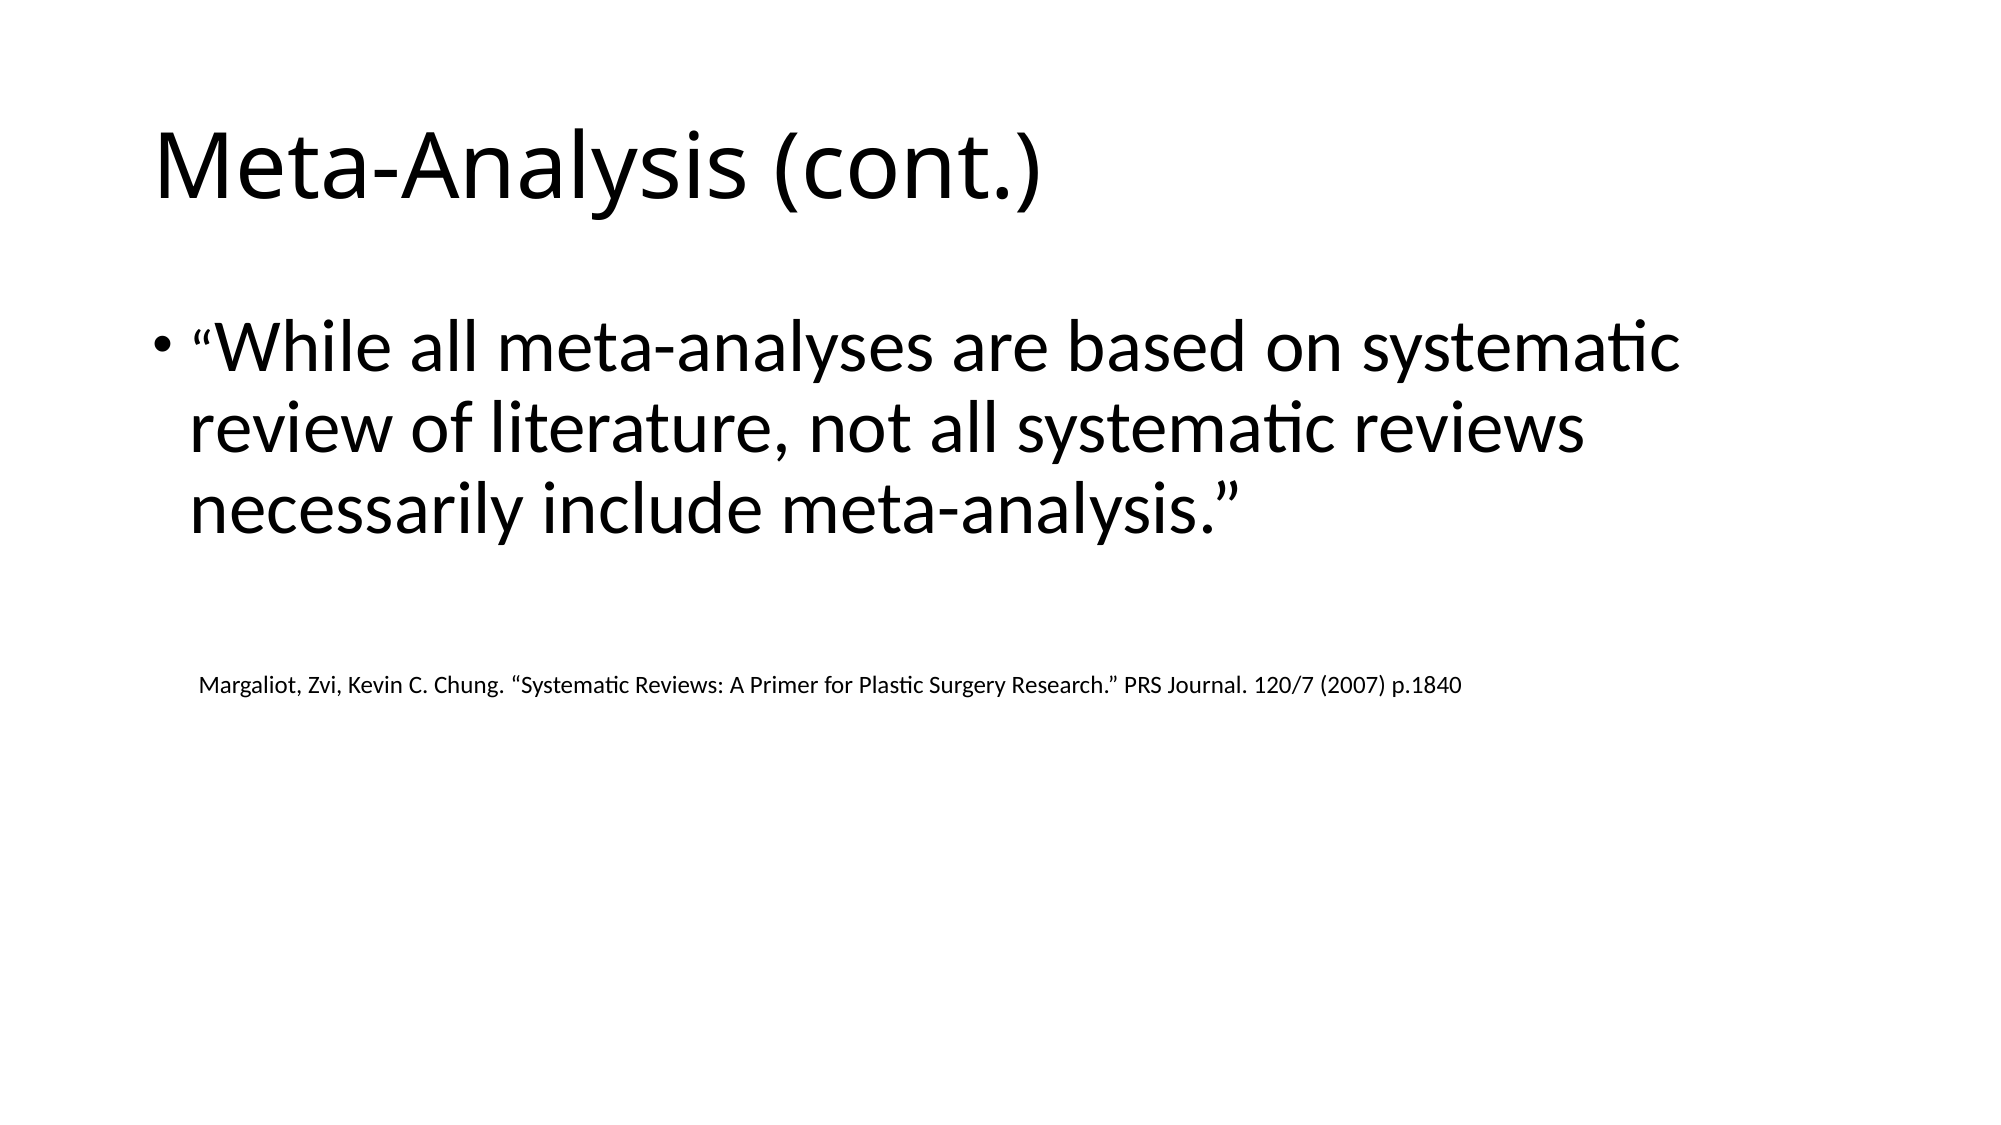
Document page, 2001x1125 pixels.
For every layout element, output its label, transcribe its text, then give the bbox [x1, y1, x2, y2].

title Meta-Analysis (cont.) [137, 59, 1863, 278]
list “While all meta-analyses are based on systematic review of literature, not all systematic reviews necessarily include meta-analysis.” Margaliot, Zvi, Kevin C. Chung. “Systematic Reviews: A Primer for Plastic Surgery Research.” PRS Journal. 120/7 (2007) p.1840 [137, 299, 1863, 1014]
